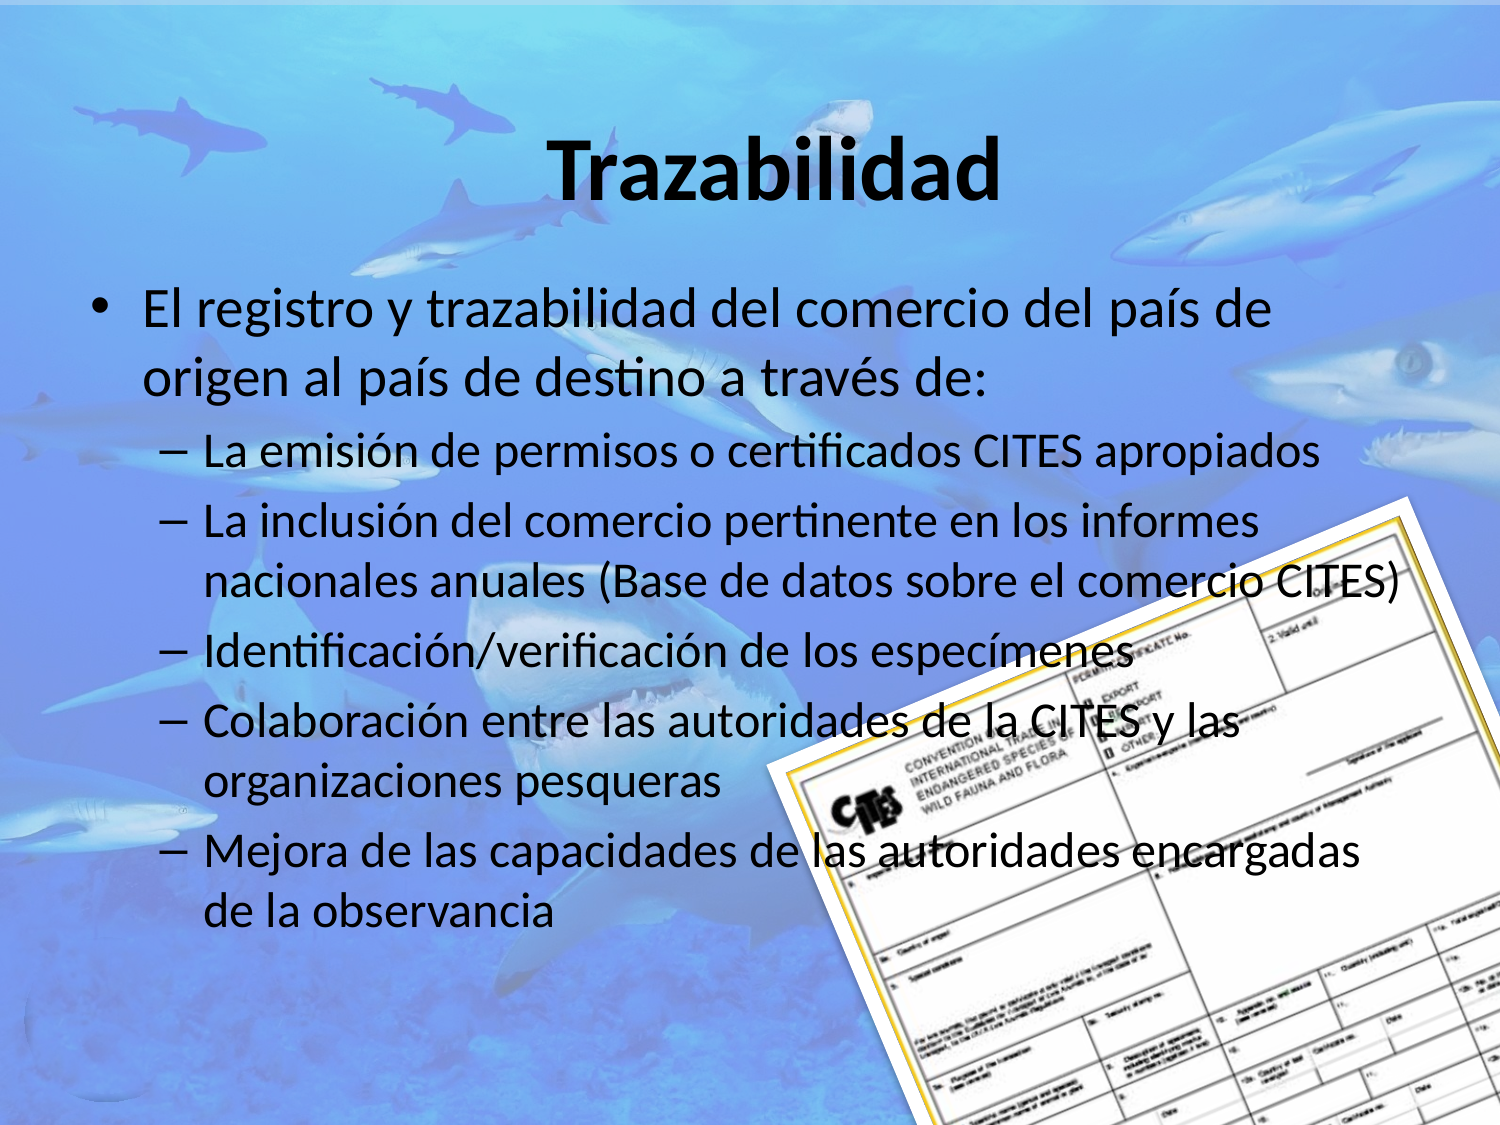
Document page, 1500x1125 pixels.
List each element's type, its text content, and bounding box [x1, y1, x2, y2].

picture [884, 579, 1500, 1125]
list El registro y trazabilidad del comercio del país de origen al país de destino a través de: La emisión de permisos o certificados CITES apropiados La inclusión del comercio pertinente en los informes nacionales anuales (Base de datos sobre el comercio CITES) Identificación/verificación de los especímenes Colaboración entre las autoridades de la CITES y las organizaciones pesqueras Mejora de las capacidades de las autoridades encargadas de la observancia [75, 262, 1425, 1005]
text_box Trazabilidad [99, 70, 1450, 258]
